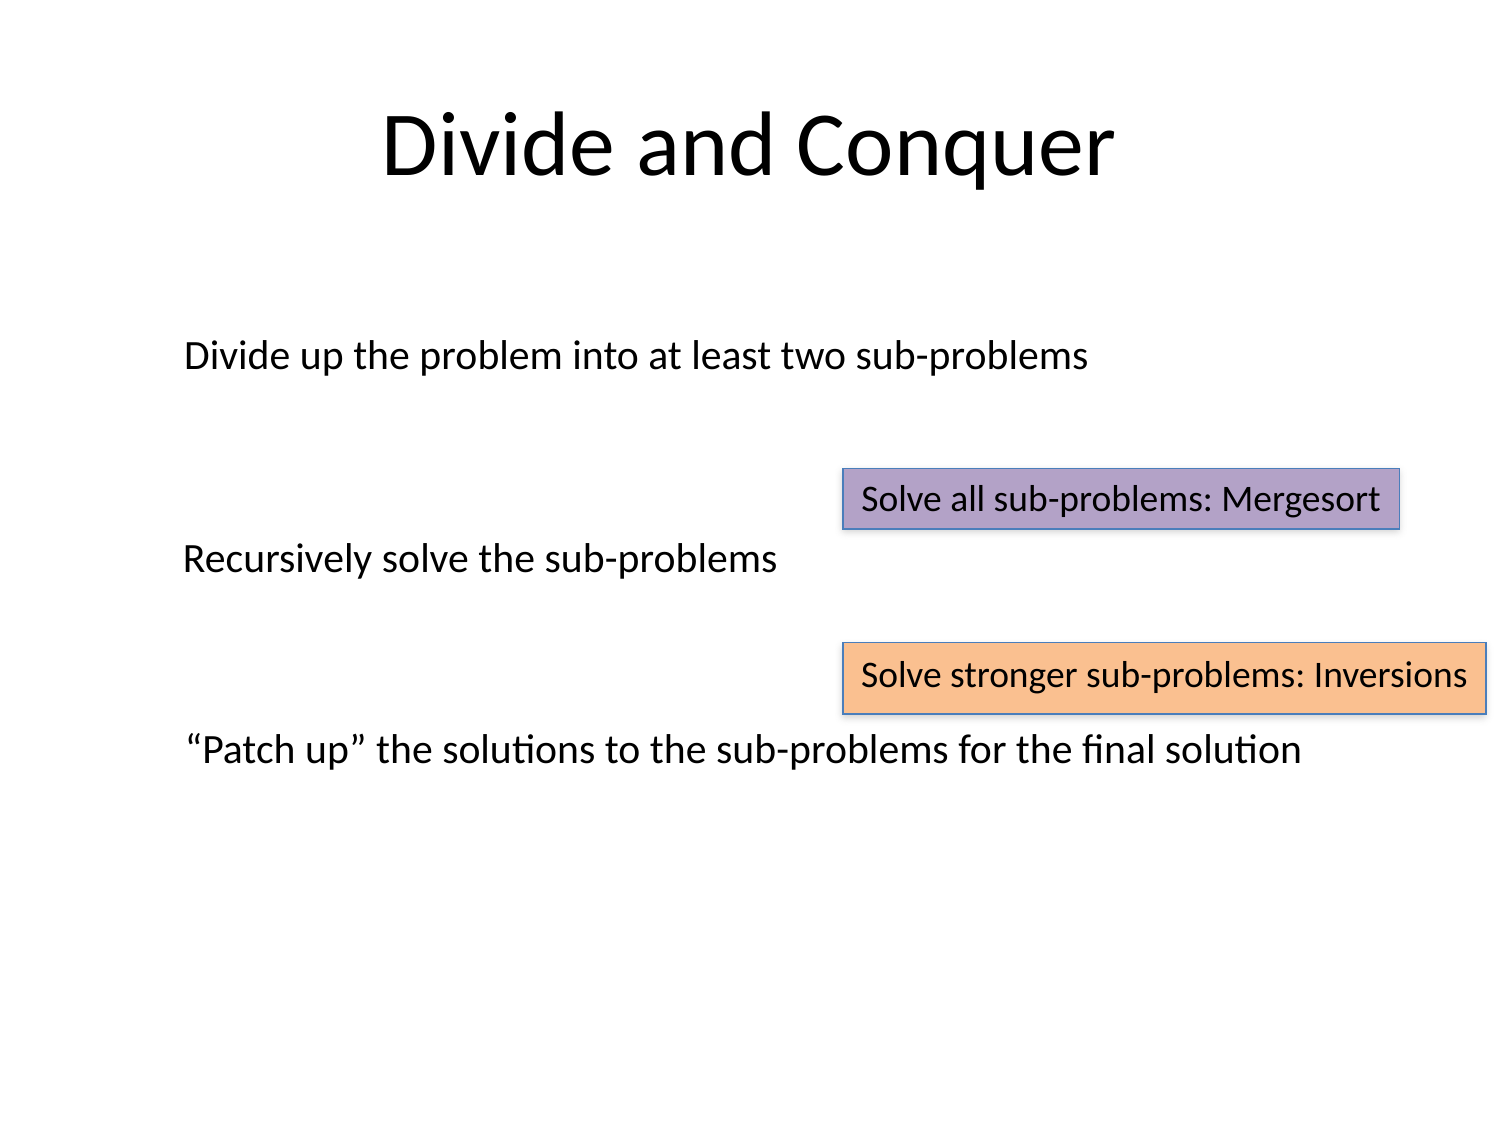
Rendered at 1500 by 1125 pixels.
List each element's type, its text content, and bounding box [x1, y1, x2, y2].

title Divide and Conquer [75, 45, 1425, 233]
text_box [842, 466, 1400, 530]
text_box Recursively solve the sub-problems [168, 523, 793, 589]
text_box “Patch up” the solutions to the sub-problems for the final solution [170, 714, 1318, 779]
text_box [842, 642, 1487, 715]
text_box Divide up the problem into at least two sub-problems [169, 320, 1104, 386]
